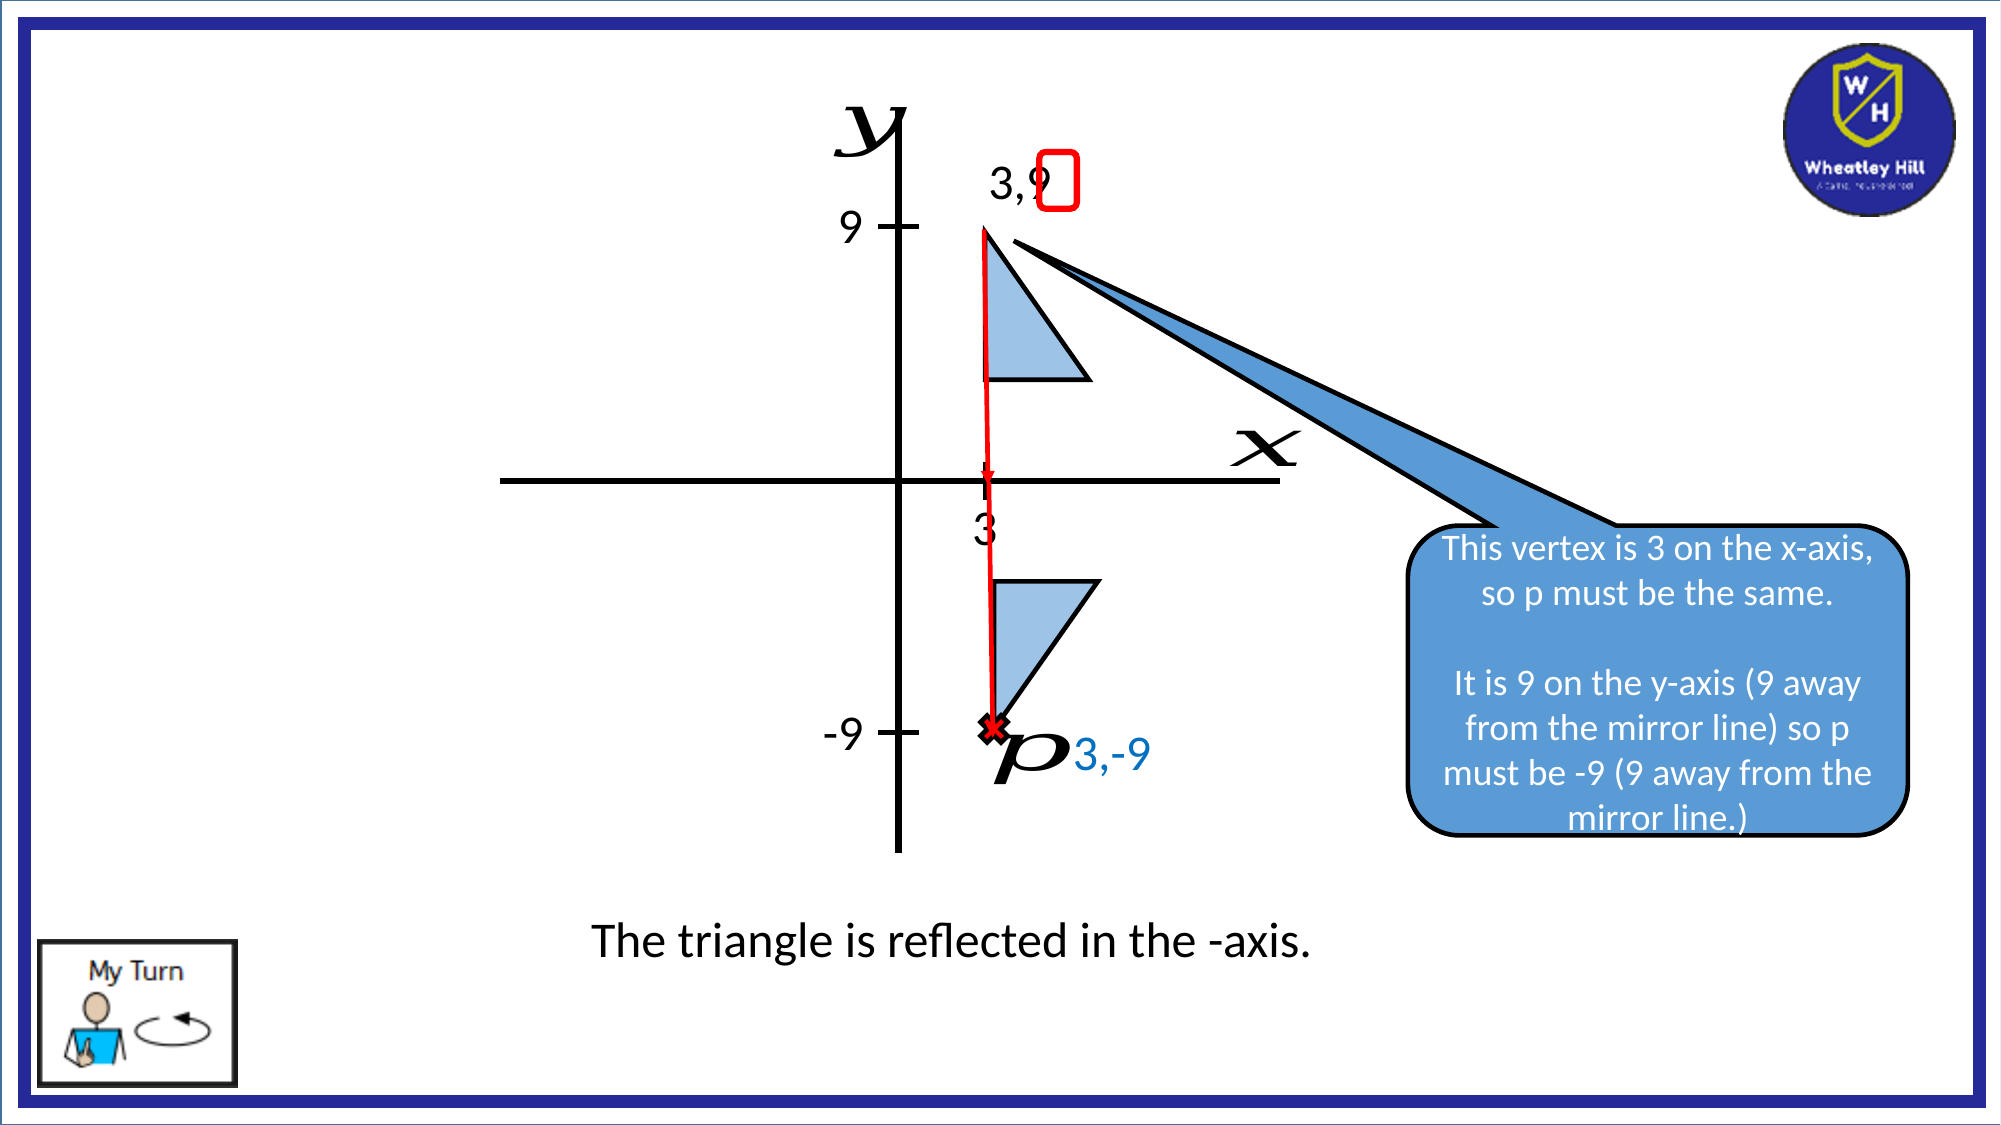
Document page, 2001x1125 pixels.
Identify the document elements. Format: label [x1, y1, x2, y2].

text_box [499, 83, 1909, 853]
picture [0, 0, 2001, 1125]
